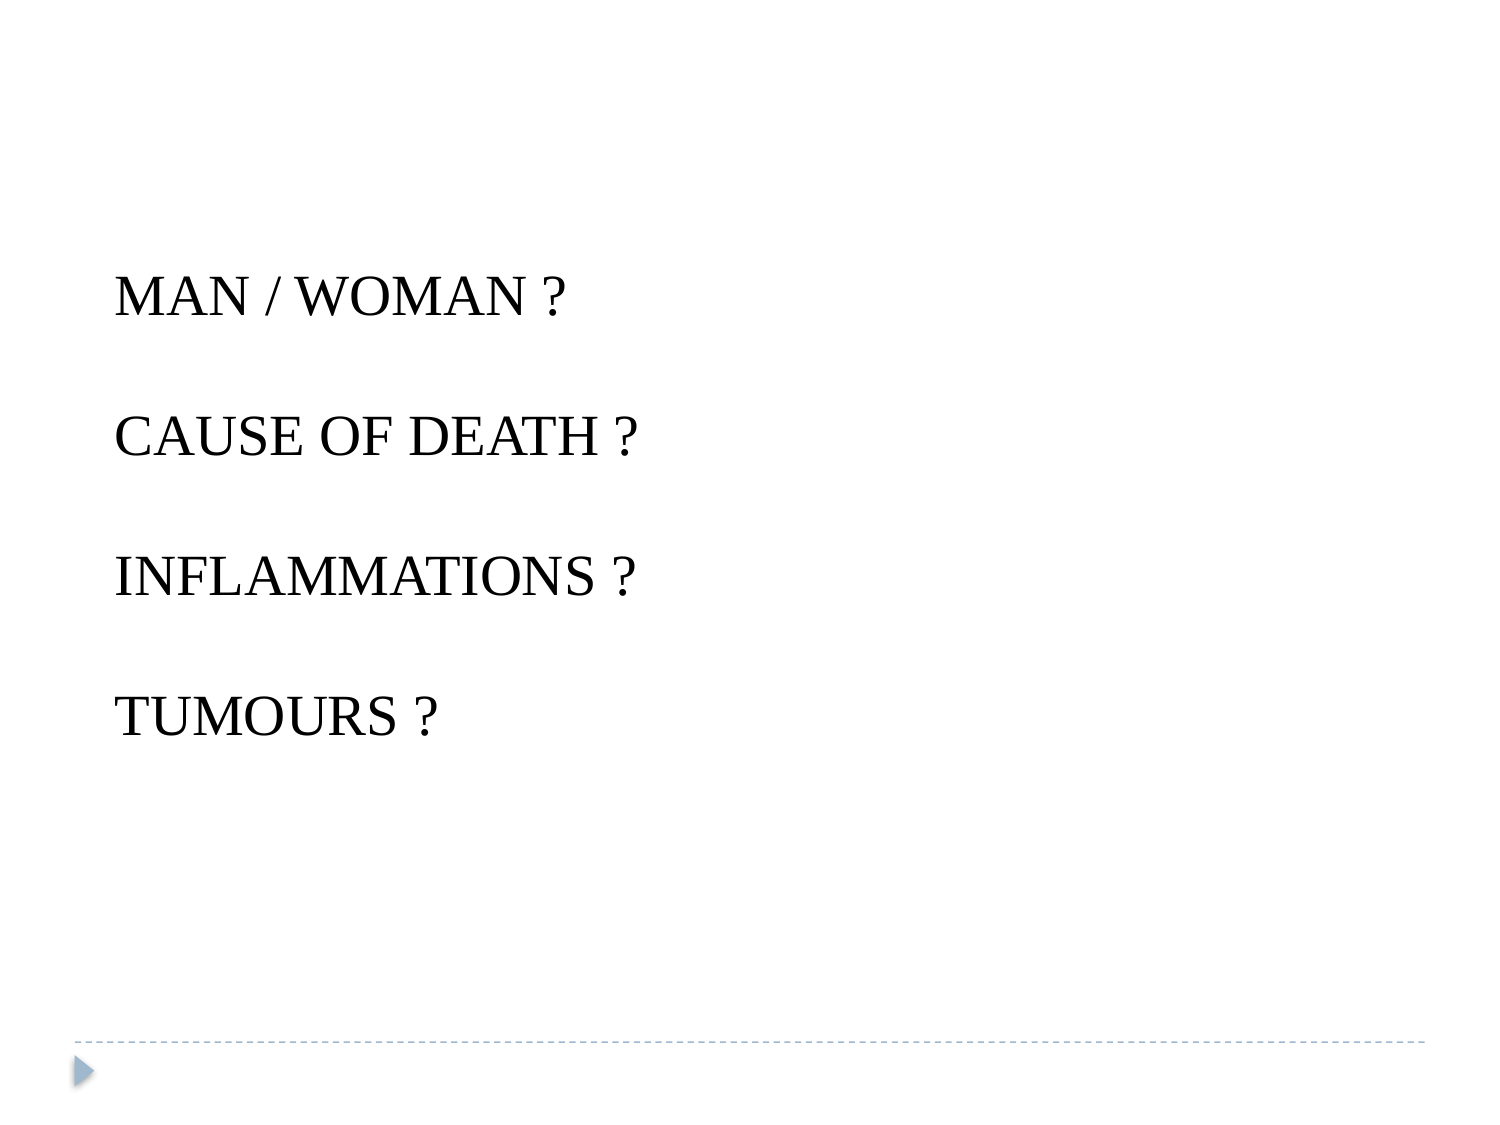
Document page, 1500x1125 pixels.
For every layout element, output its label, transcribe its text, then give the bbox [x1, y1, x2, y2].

text_box MAN / WOMAN ? CAUSE OF DEATH ? INFLAMMATIONS ? TUMOURS ? [99, 249, 1338, 755]
